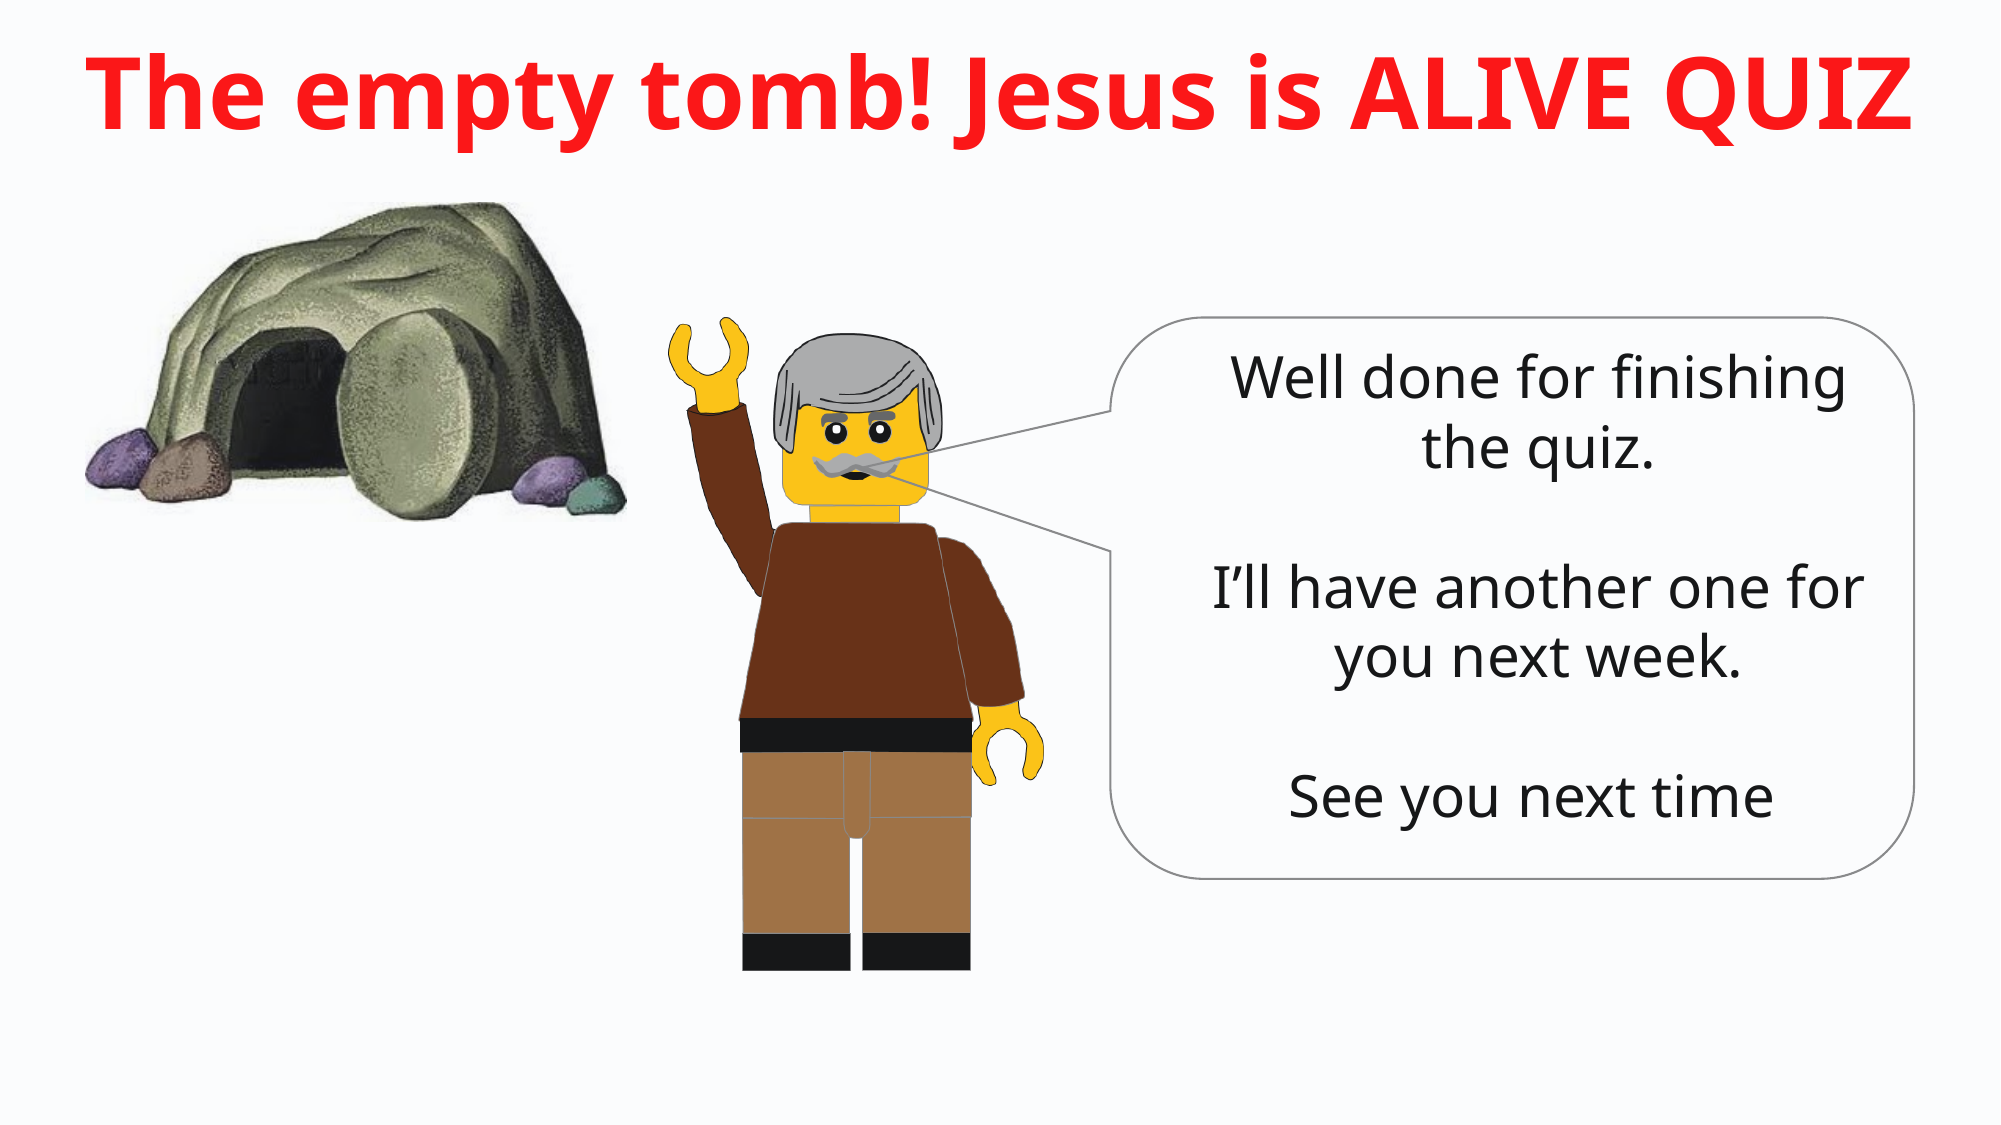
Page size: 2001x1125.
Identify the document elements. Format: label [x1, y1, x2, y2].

text_box [1110, 317, 1915, 879]
picture [85, 202, 627, 522]
picture [668, 317, 1044, 971]
text_box [0, 0, 2000, 1125]
